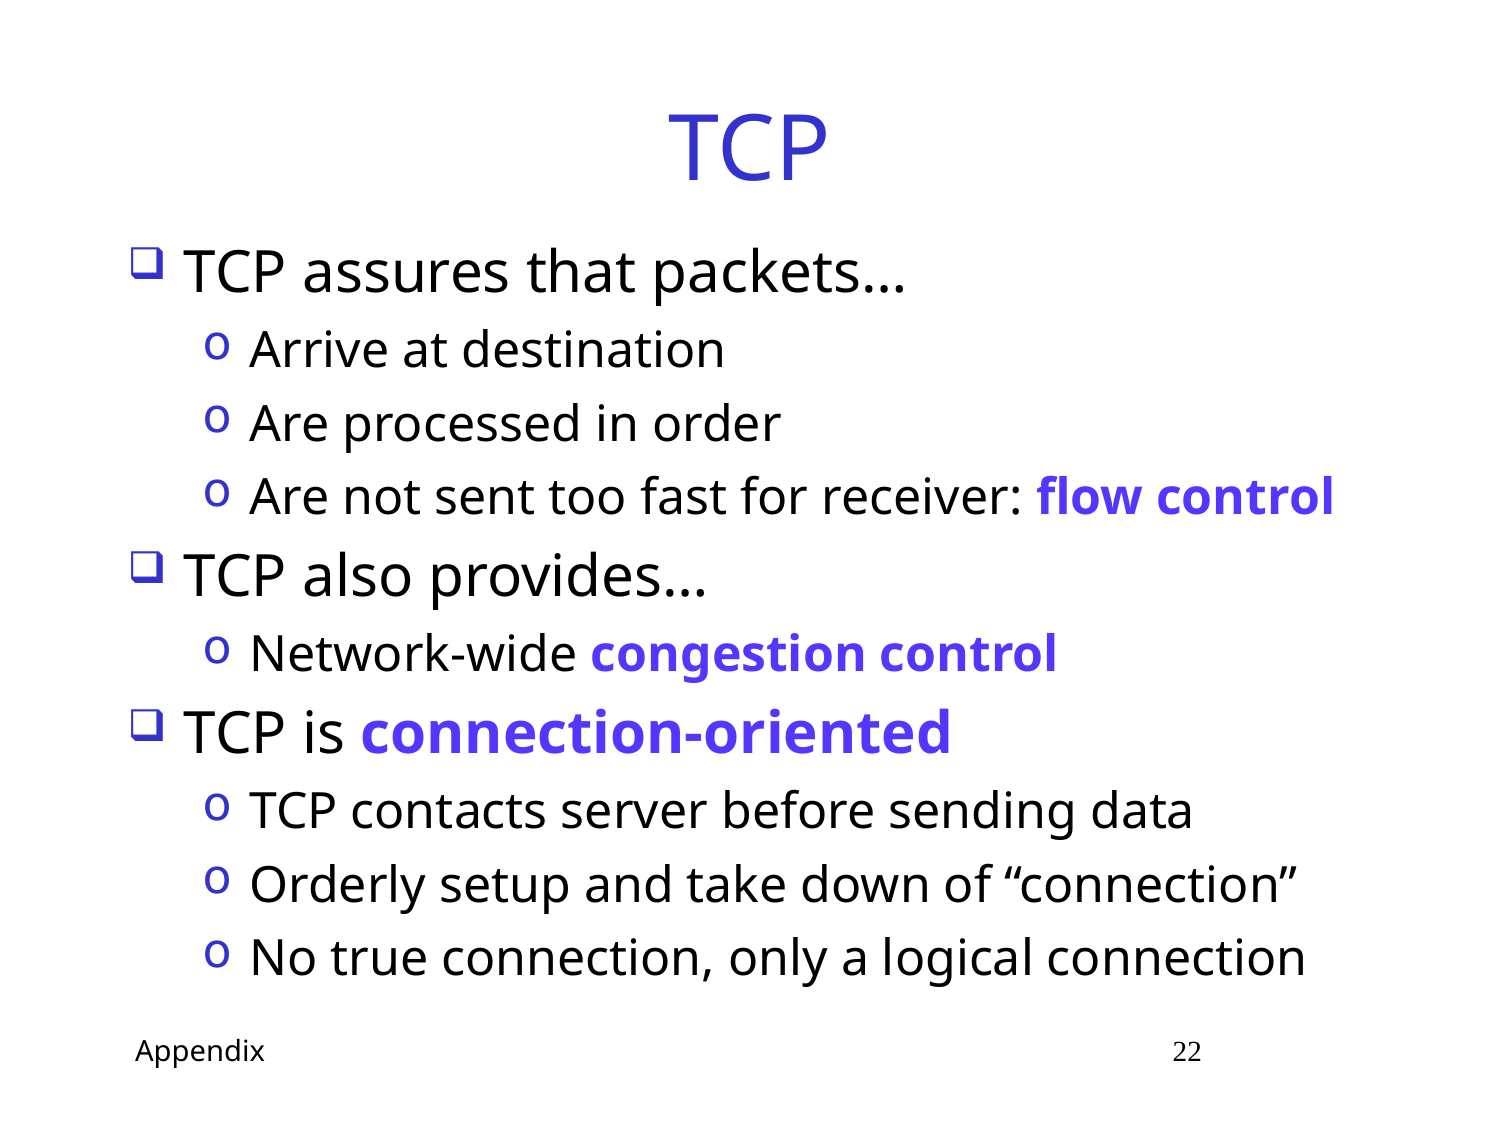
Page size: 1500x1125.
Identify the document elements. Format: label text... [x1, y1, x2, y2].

title TCP [112, 49, 1388, 237]
list TCP assures that packets… Arrive at destination Are processed in order Are not sent too fast for receiver: flow control TCP also provides… Network-wide congestion control TCP is connection-oriented TCP contacts server before sending data Orderly setup and take down of “connection” No true connection, only a logical connection [112, 237, 1401, 1001]
footer Appendix 22 [112, 1024, 1401, 1101]
